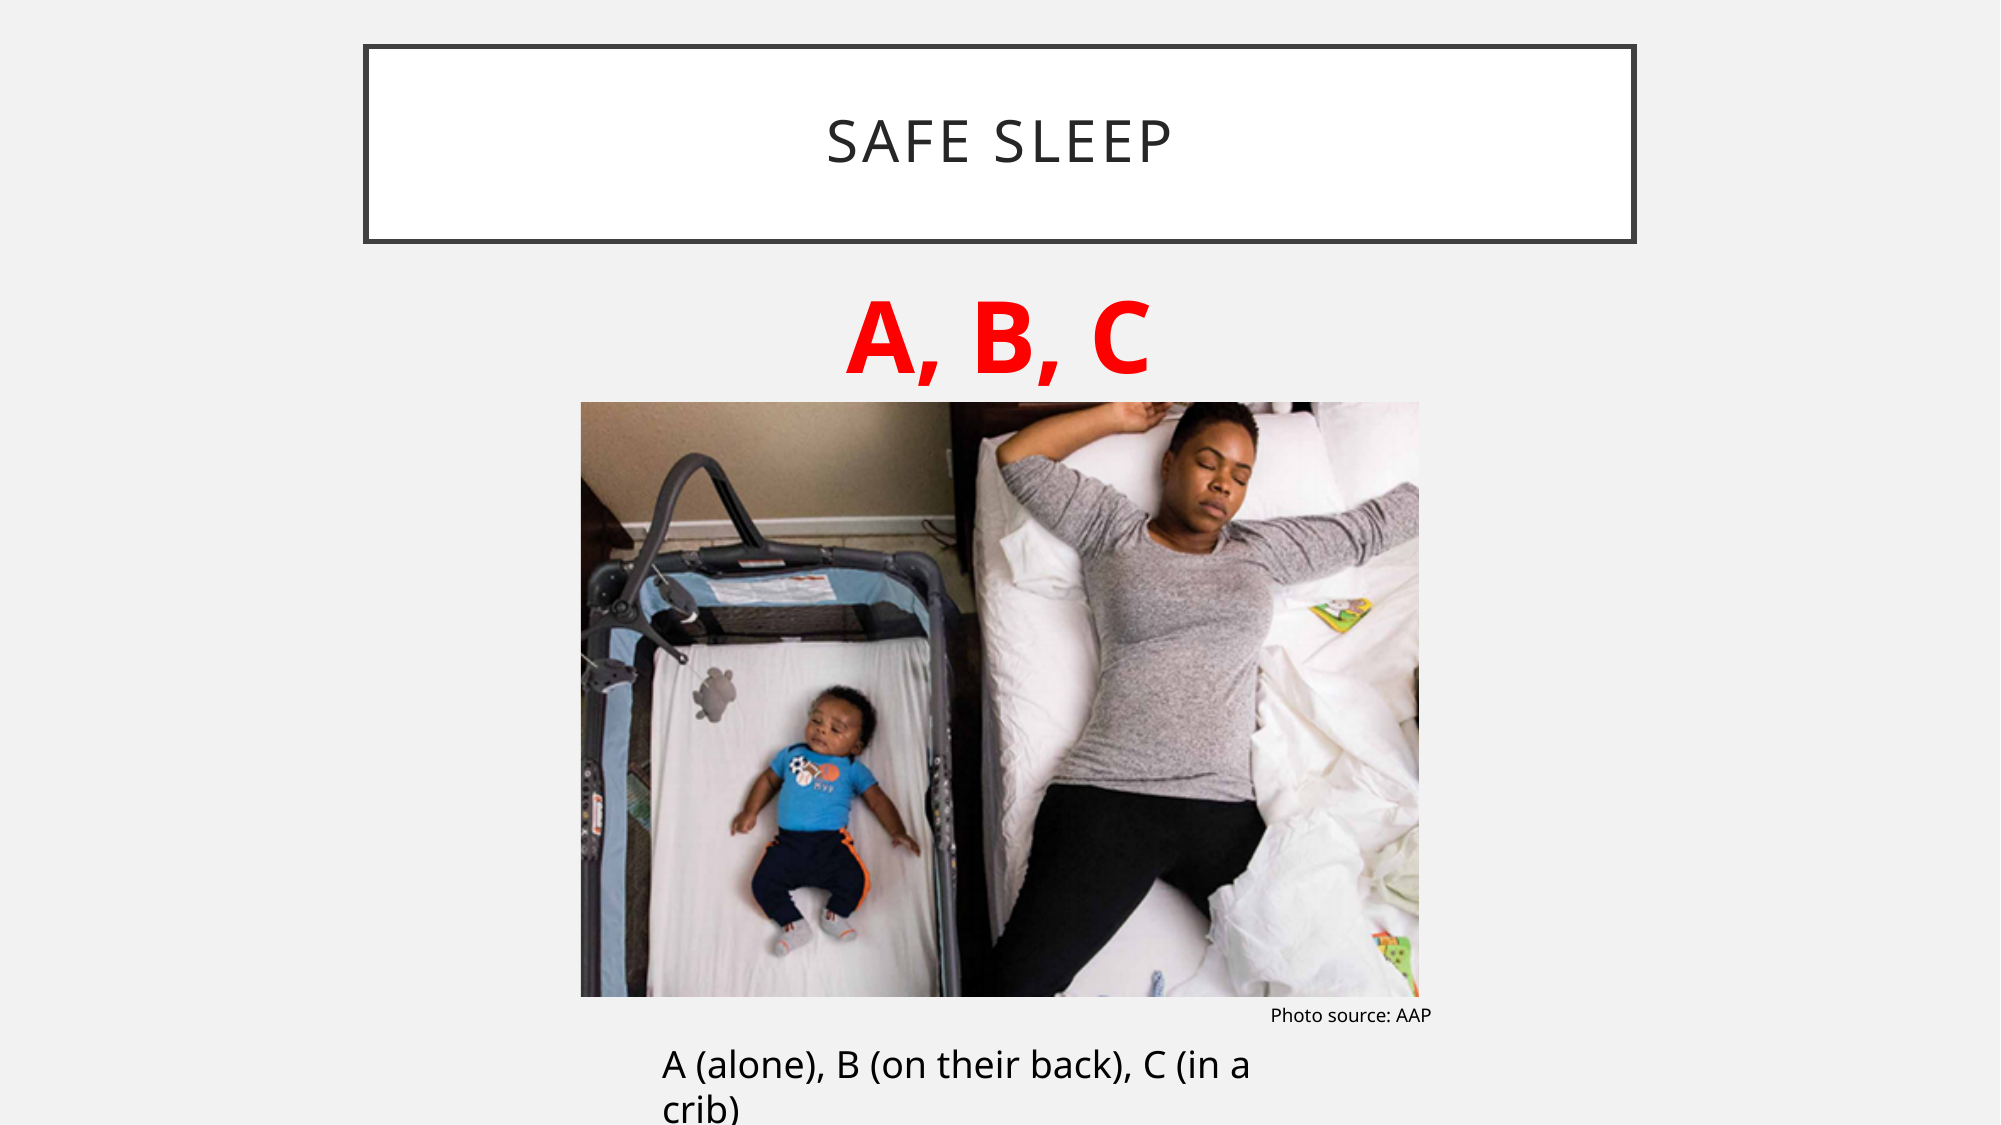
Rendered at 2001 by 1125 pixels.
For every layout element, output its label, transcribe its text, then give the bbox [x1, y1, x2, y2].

text_box A (alone), B (on their back), C (in a crib) [647, 1033, 1353, 1125]
text_box Photo source: AAP [1255, 996, 1650, 1034]
picture [580, 402, 1419, 997]
title SAFE sleep [363, 44, 1637, 244]
text_box A, B, C [647, 266, 1353, 401]
